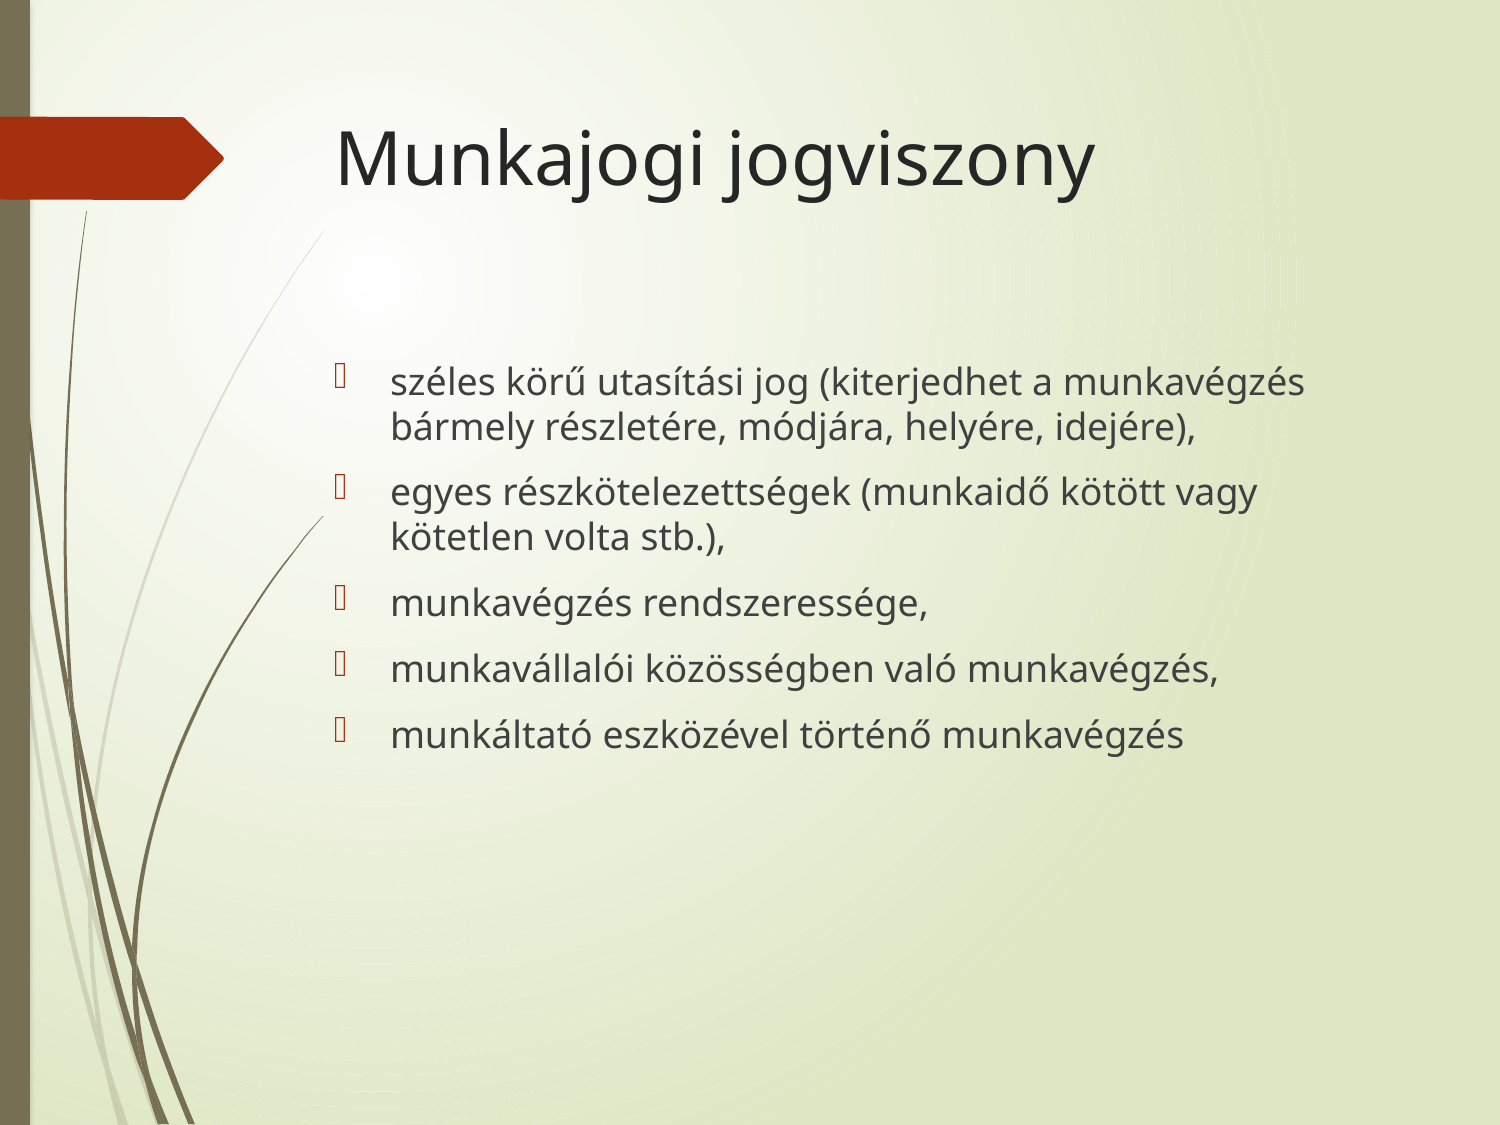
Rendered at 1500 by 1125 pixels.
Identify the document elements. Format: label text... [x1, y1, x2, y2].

title Munkajogi jogviszony [319, 102, 1400, 313]
list széles körű utasítási jog (kiterjedhet a munkavégzés bármely részletére, módjára, helyére, idejére), egyes részkötelezettségek (munkaidő kötött vagy kötetlen volta stb.), munkavégzés rendszeressége, munkavállalói közösségben való munkavégzés, munkáltató eszközével történő munkavégzés [318, 350, 1400, 970]
